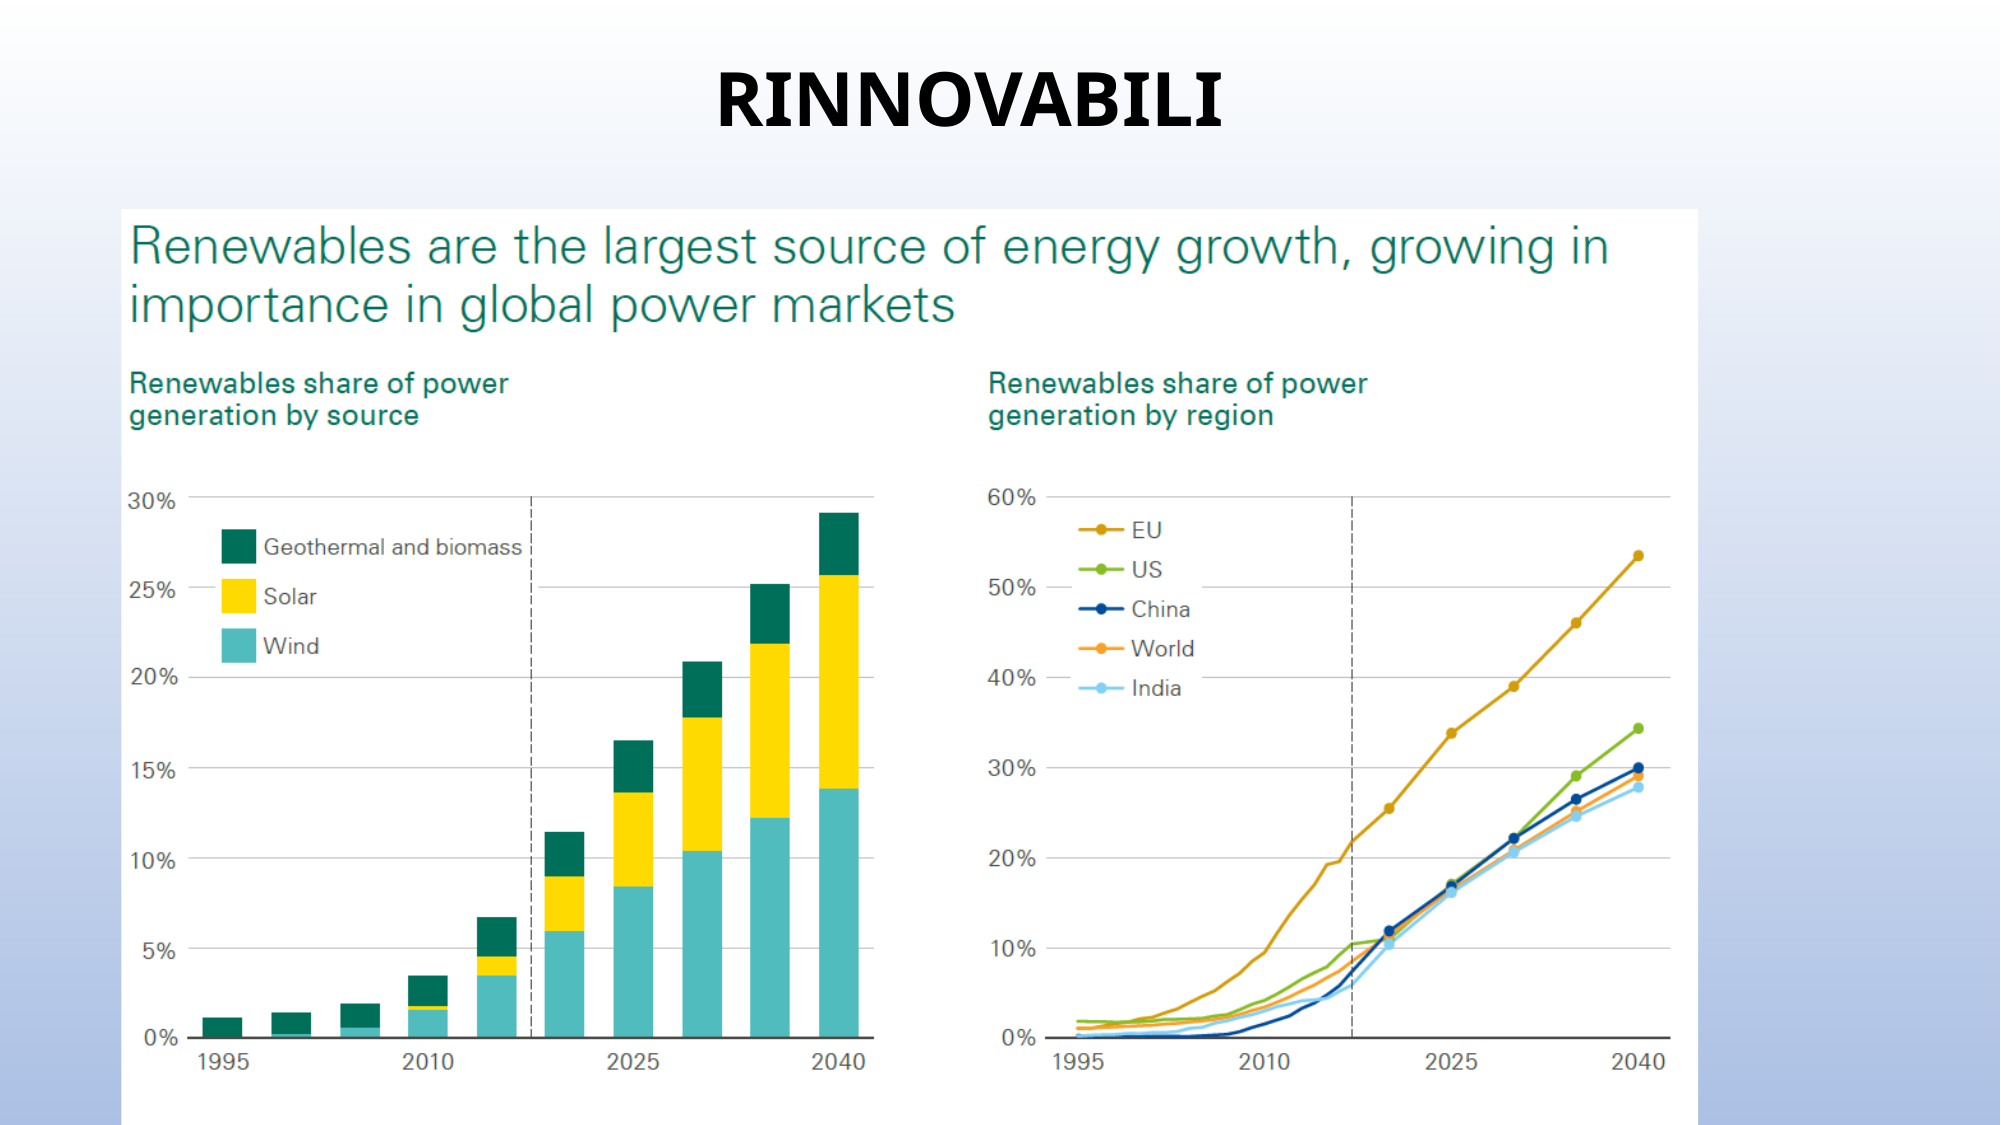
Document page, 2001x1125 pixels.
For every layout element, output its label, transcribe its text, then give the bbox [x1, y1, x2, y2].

title RINNOVABILI [99, 31, 1900, 162]
picture [121, 209, 1699, 1125]
